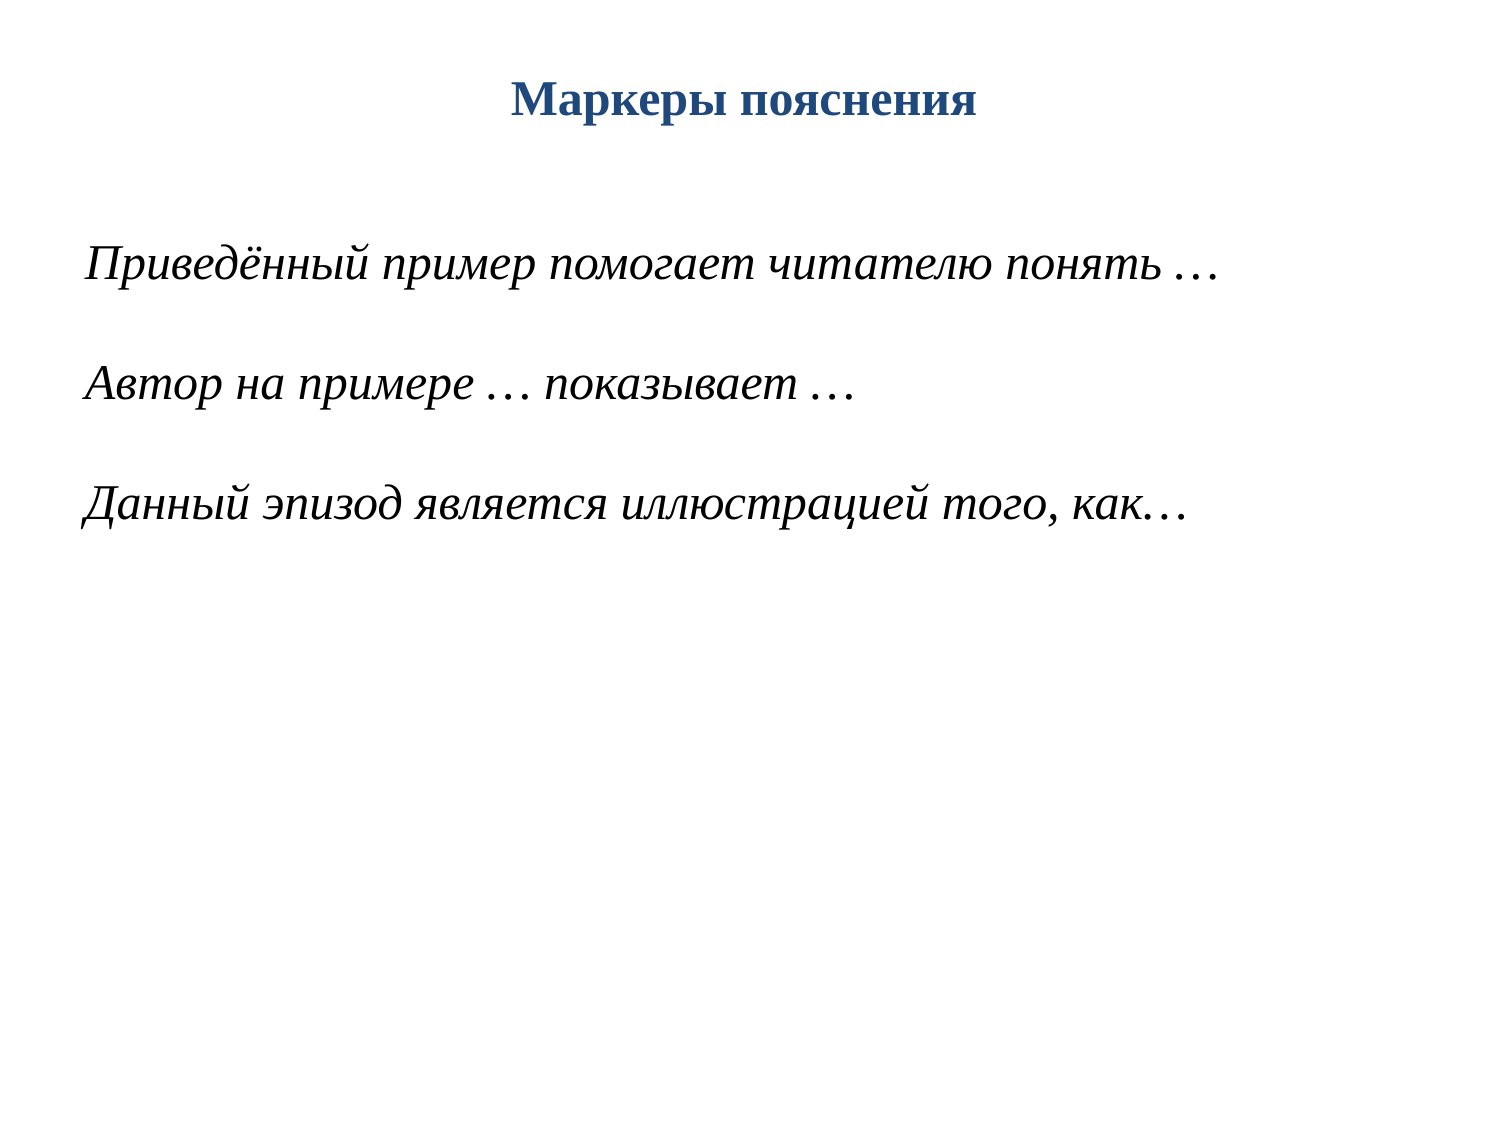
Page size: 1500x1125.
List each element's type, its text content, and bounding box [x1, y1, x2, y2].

text_box Приведённый пример помогает читателю понять … Автор на примере … показывает … Данный эпизод является иллюстрацией того, как… [70, 222, 1383, 538]
text_box Маркеры пояснения [140, 58, 1348, 134]
